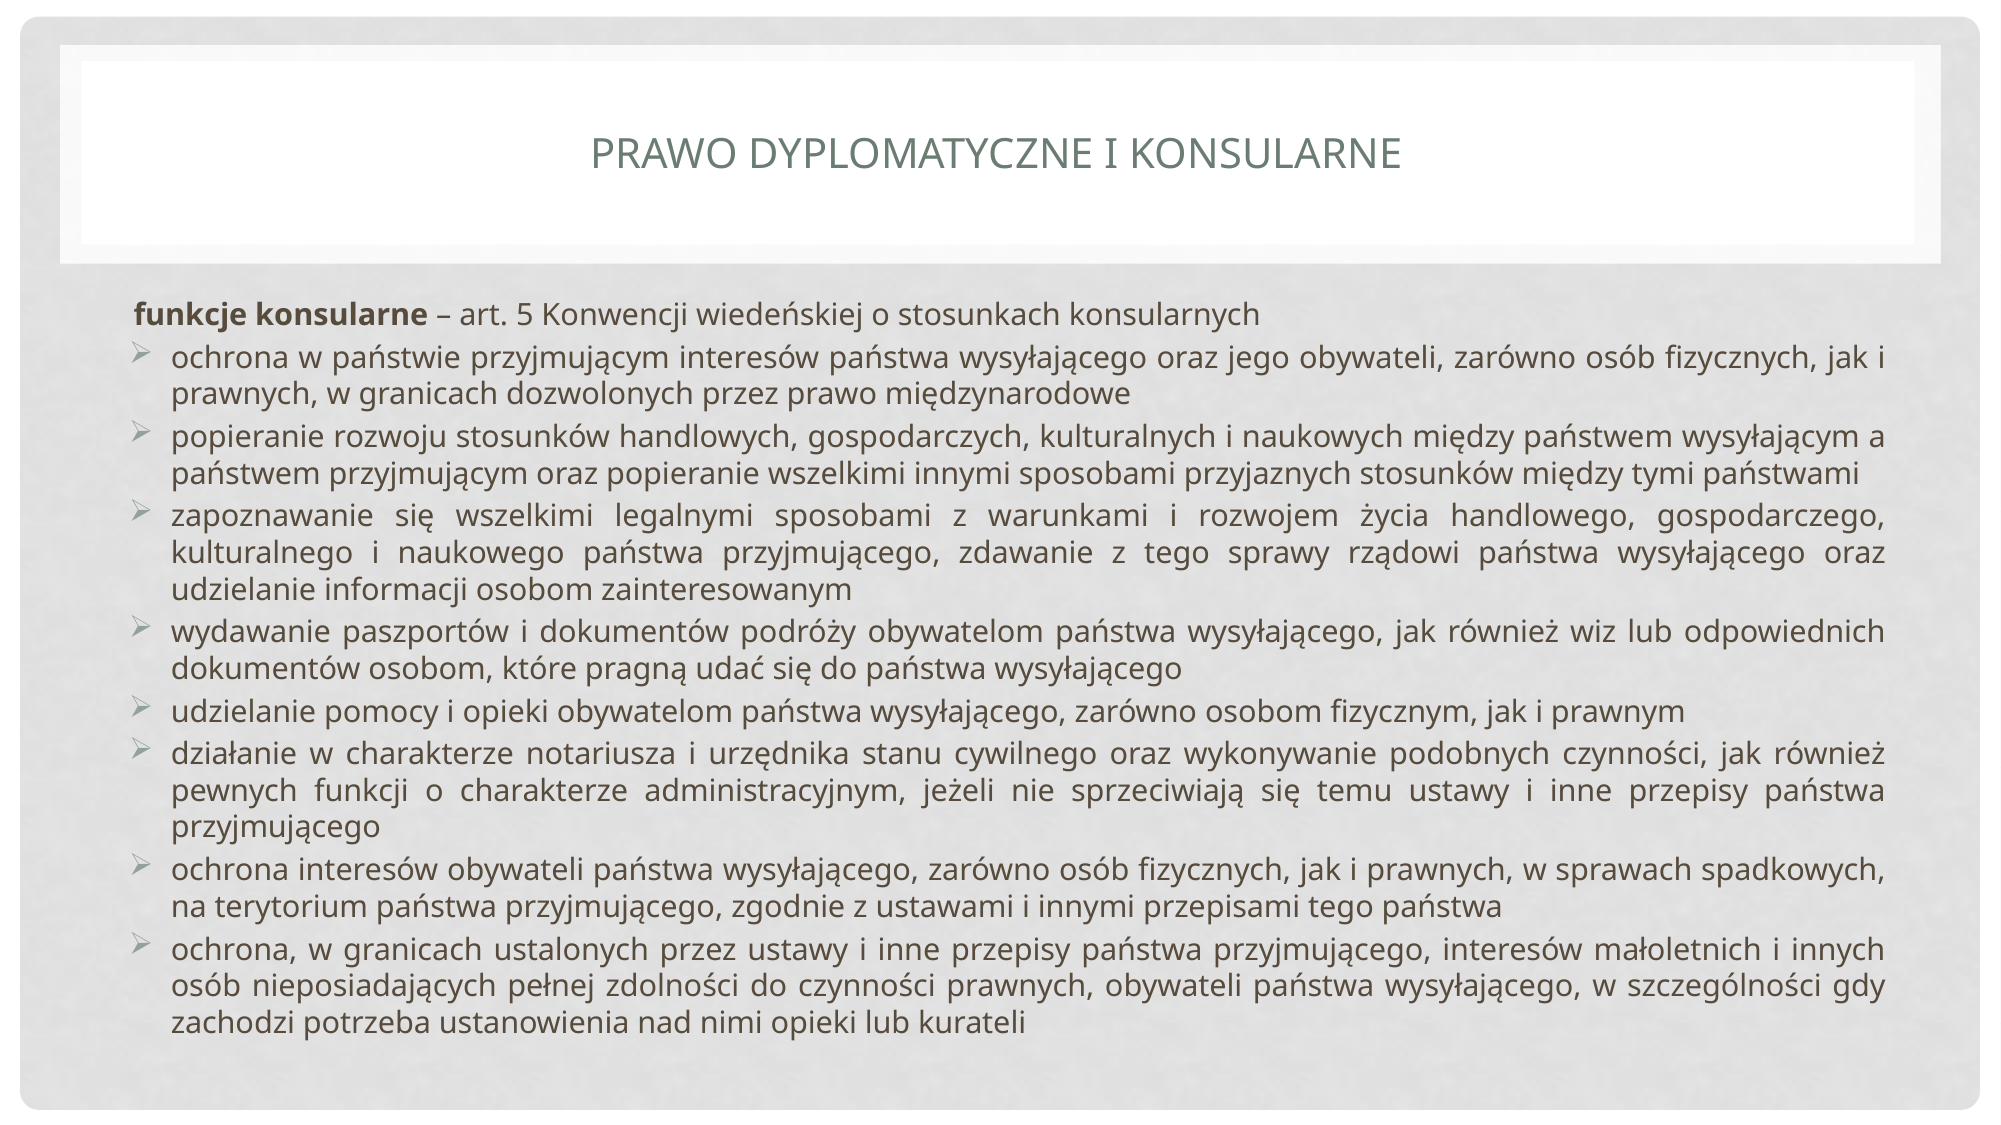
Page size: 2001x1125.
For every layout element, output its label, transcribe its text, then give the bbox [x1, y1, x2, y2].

title Prawo dyplomatyczne i konsularne [93, 66, 1900, 238]
list funkcje konsularne – art. 5 Konwencji wiedeńskiej o stosunkach konsularnych ochrona w państwie przyjmującym interesów państwa wysyłającego oraz jego obywateli, zarówno osób fizycznych, jak i prawnych, w granicach dozwolonych przez prawo międzynarodowe popieranie rozwoju stosunków handlowych, gospodarczych, kulturalnych i naukowych między państwem wysyłającym a państwem przyjmującym oraz popieranie wszelkimi innymi sposobami przyjaznych stosunków między tymi państwami zapoznawanie się wszelkimi legalnymi sposobami z warunkami i rozwojem życia handlowego, gospodarczego, kulturalnego i naukowego państwa przyjmującego, zdawanie z tego sprawy rządowi państwa wysyłającego oraz udzielanie informacji osobom zainteresowanym wydawanie paszportów i dokumentów podróży obywatelom państwa wysyłającego, jak również wiz lub odpowiednich dokumentów osobom, które pragną udać się do państwa wysyłającego udzielanie pomocy i opieki obywatelom państwa wysyłającego, zarówno osobom fizycznym, jak i prawnym działanie w charakterze notariusza i urzędnika stanu cywilnego oraz wykonywanie podobnych czynności, jak również pewnych funkcji o charakterze administracyjnym, jeżeli nie sprzeciwiają się temu ustawy i inne przepisy państwa przyjmującego ochrona interesów obywateli państwa wysyłającego, zarówno osób fizycznych, jak i prawnych, w sprawach spadkowych, na terytorium państwa przyjmującego, zgodnie z ustawami i innymi przepisami tego państwa ochrona, w granicach ustalonych przez ustawy i inne przepisy państwa przyjmującego, interesów małoletnich i innych osób nieposiadających pełnej zdolności do czynności prawnych, obywateli państwa wysyłającego, w szczególności gdy zachodzi potrzeba ustanowienia nad nimi opieki lub kurateli [99, 287, 1900, 1066]
